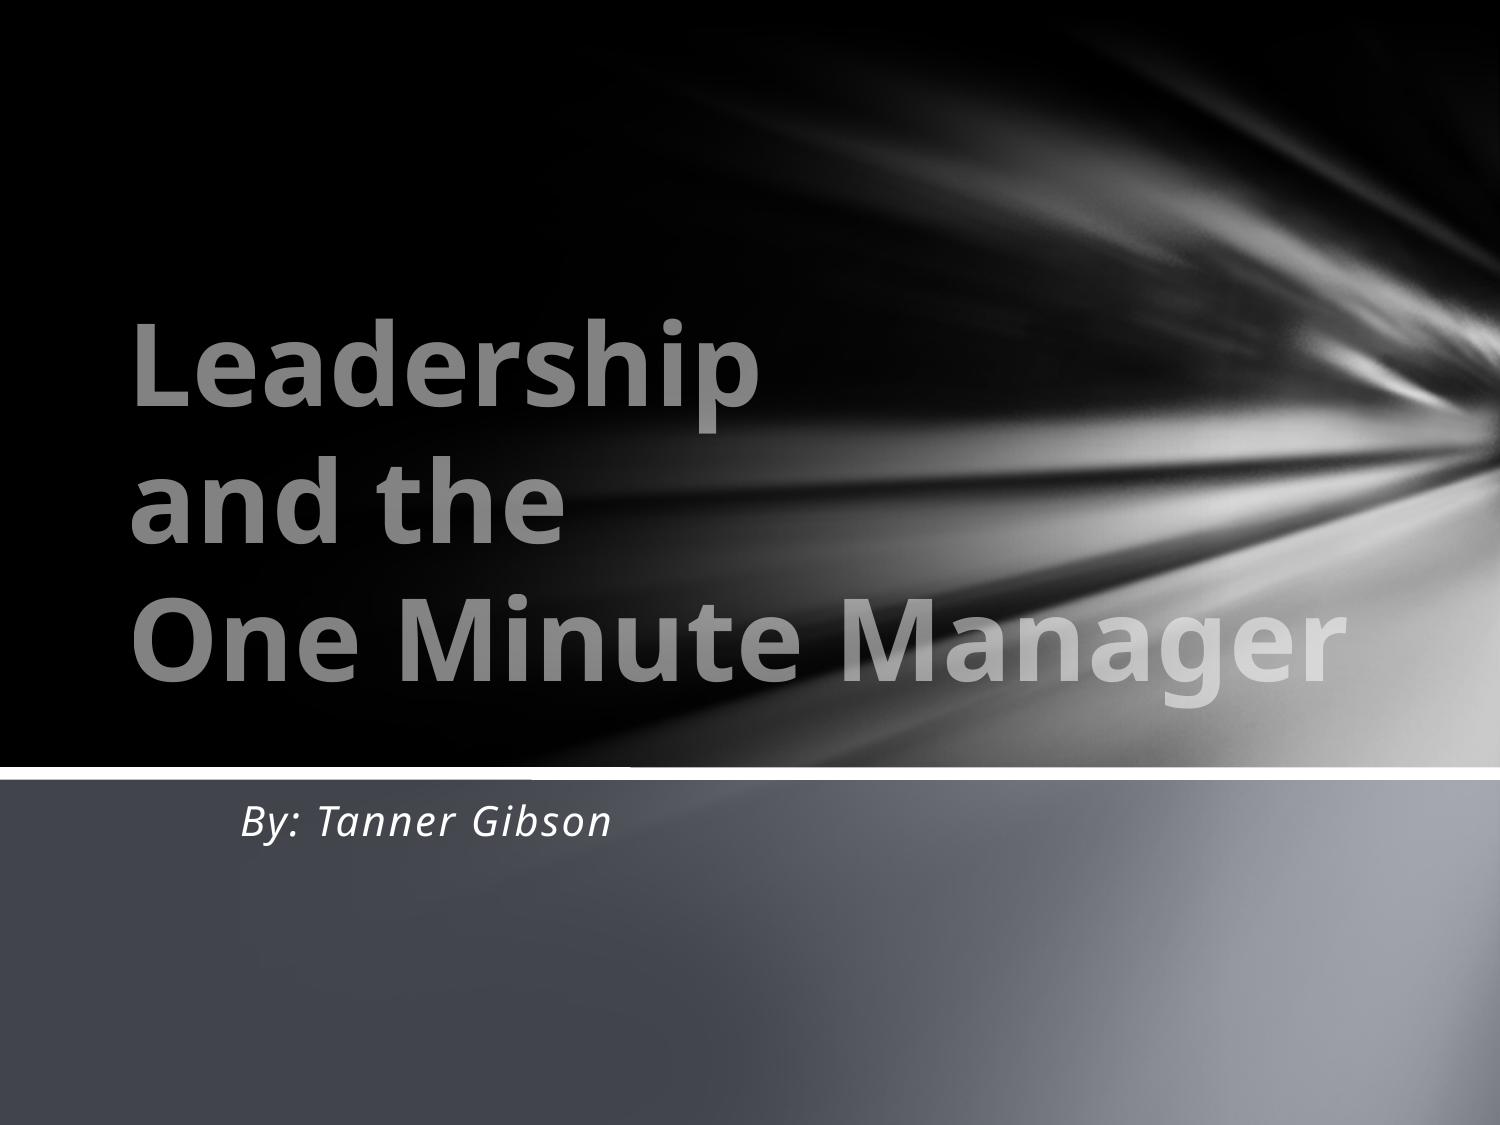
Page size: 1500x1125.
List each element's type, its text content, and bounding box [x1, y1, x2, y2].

subtitle By: Tanner Gibson [225, 787, 1275, 925]
title Leadership and the One Minute Manager [112, 275, 1388, 713]
